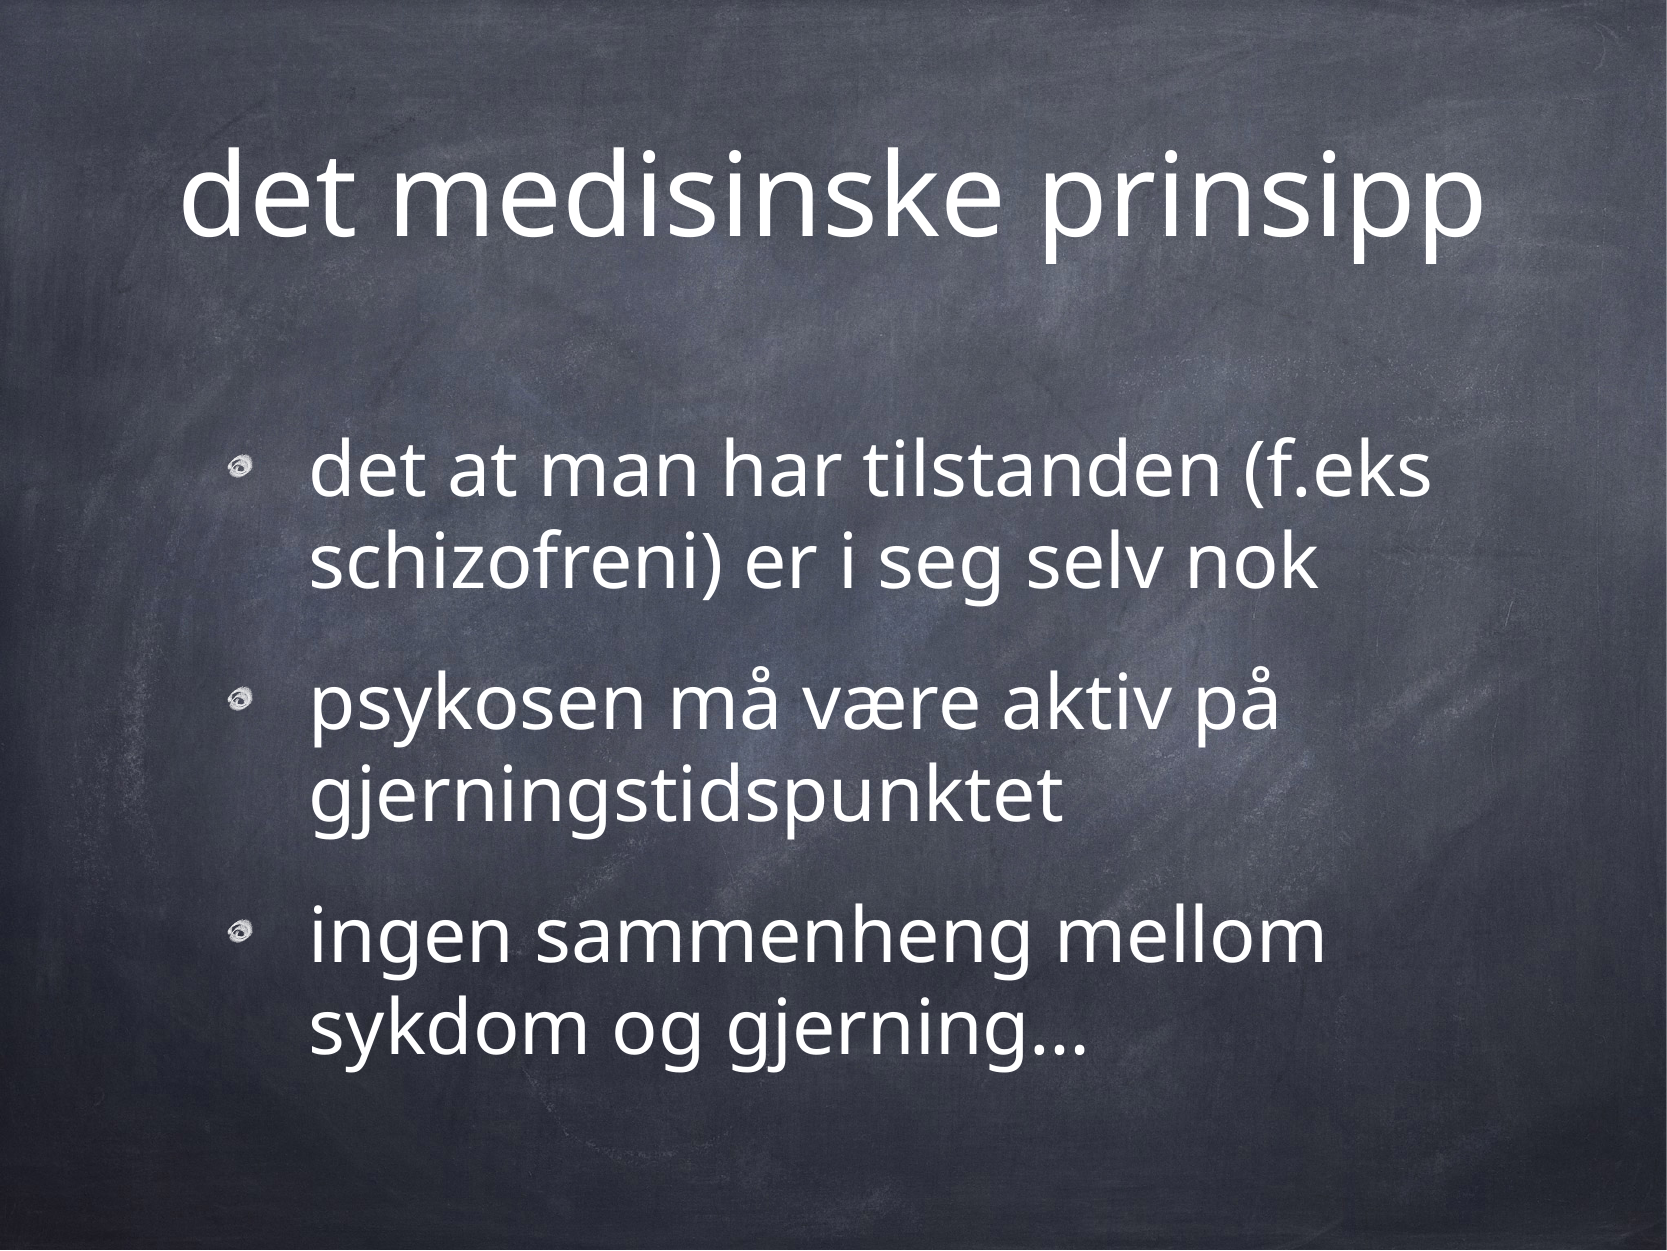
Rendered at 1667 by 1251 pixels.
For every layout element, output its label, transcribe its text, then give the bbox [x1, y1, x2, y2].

picture [0, 0, 1667, 1250]
title det medisinske prinsipp [161, 26, 1505, 353]
list det at man har tilstanden (f.eks schizofreni) er i seg selv nok psykosen må være aktiv på gjerningstidspunktet ingen sammenheng mellom sykdom og gjerning… [161, 376, 1505, 1113]
